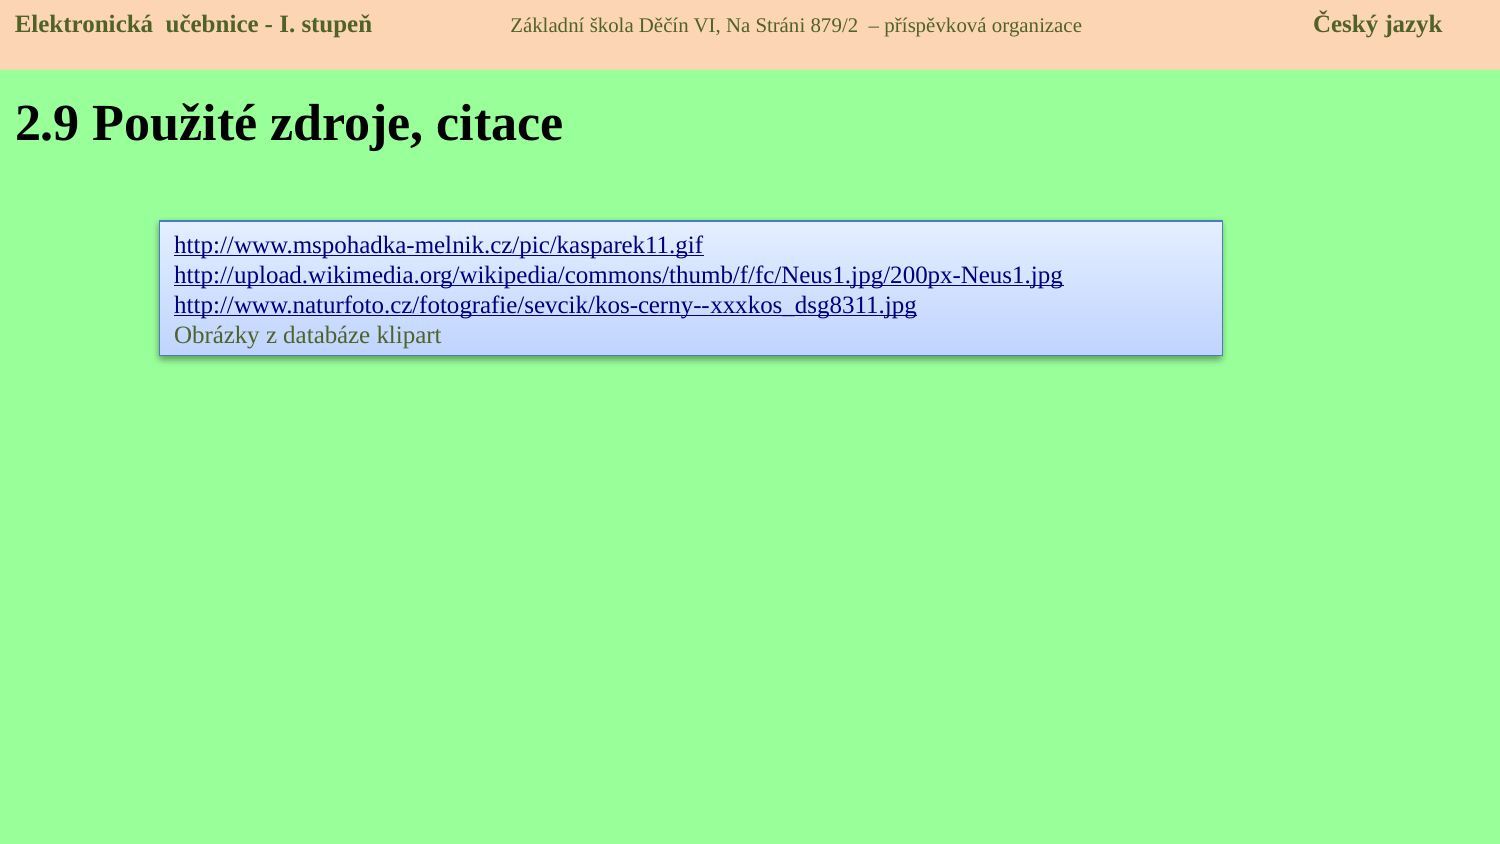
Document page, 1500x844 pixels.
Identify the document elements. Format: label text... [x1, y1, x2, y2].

text_box http://www.mspohadka-melnik.cz/pic/kasparek11.gif http://upload.wikimedia.org/wikipedia/commons/thumb/f/fc/Neus1.jpg/200px-Neus1.jpg http://www.naturfoto.cz/fotografie/sevcik/kos-cerny--xxxkos_dsg8311.jpg Obrázky z databáze klipart [159, 220, 1223, 356]
text_box Elektronická učebnice - I. stupeň Základní škola Děčín VI, Na Stráni 879/2 – příspěvková organizace Český jazyk [0, 0, 1500, 70]
title 2.9 Použité zdroje, citace [0, 70, 1247, 169]
